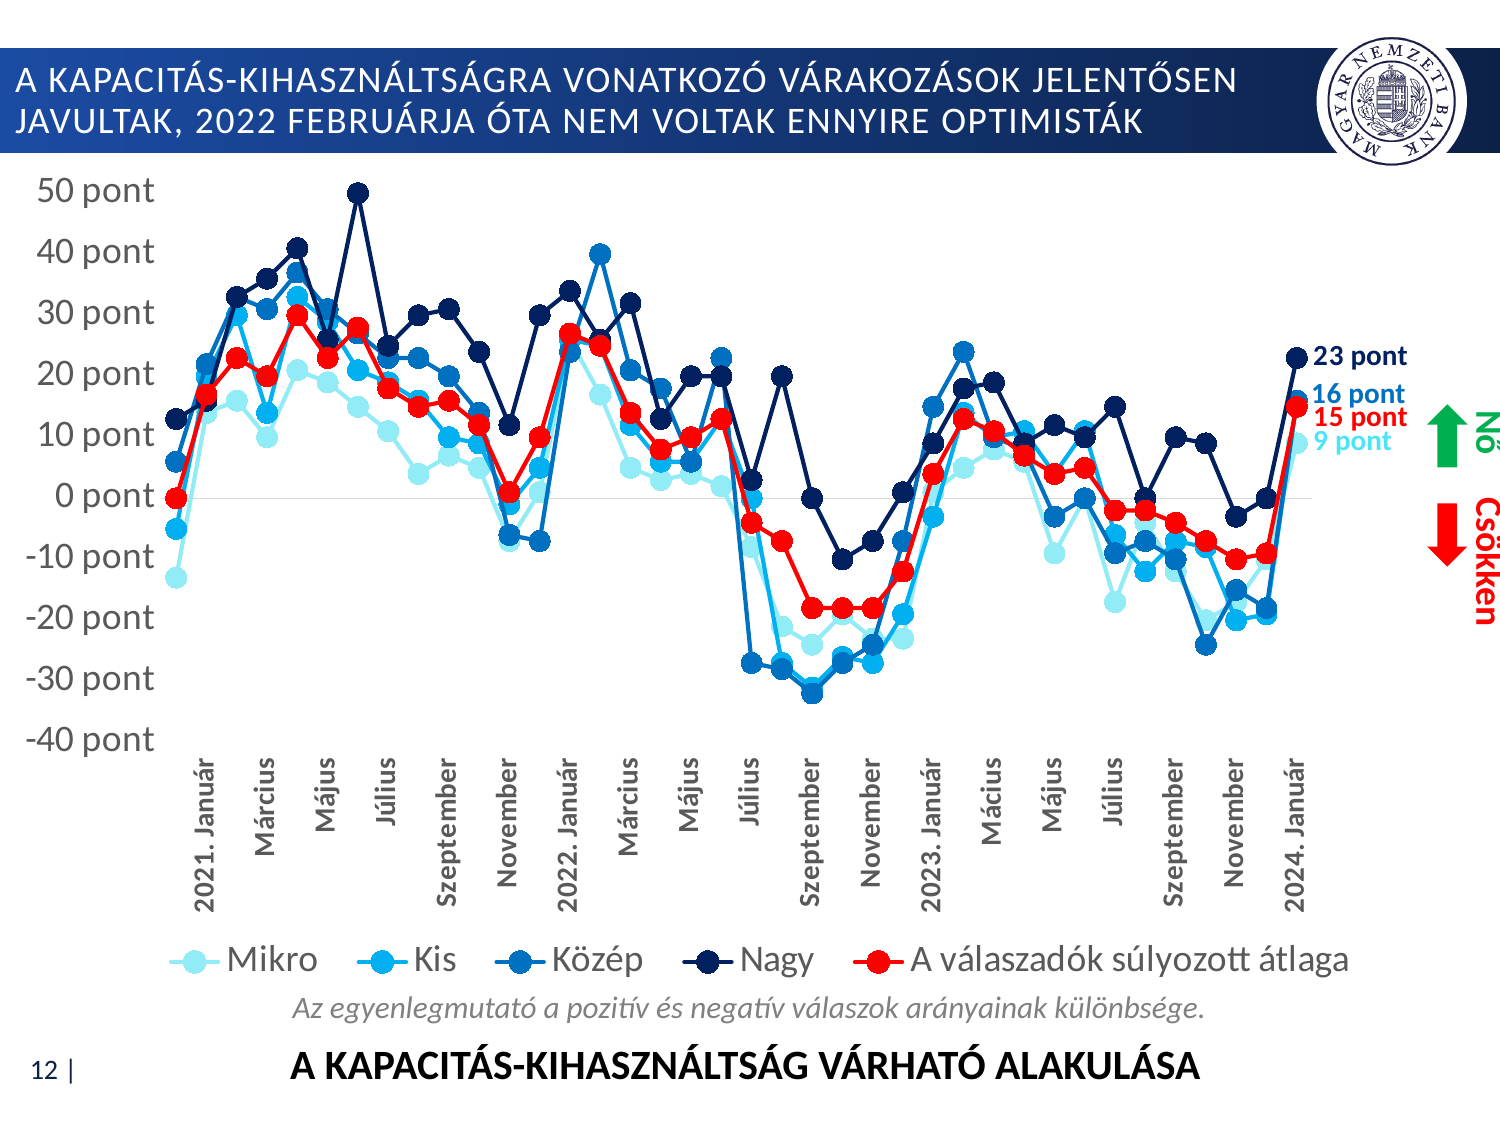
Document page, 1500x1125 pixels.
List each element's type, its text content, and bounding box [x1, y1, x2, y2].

title A kapacitás-kihasználtságra vonatkozó várakozások jelentősen javultak, 2022 februárja óta nem voltak ennyire optimisták [0, 50, 1355, 151]
picture [1327, 36, 1457, 151]
text_box Az egyenlegmutató a pozitív és negatív válaszok arányainak különbsége. A kapacitás-kihasználtság várható alakulása [145, 1000, 1355, 1096]
chart [0, 151, 1500, 1000]
